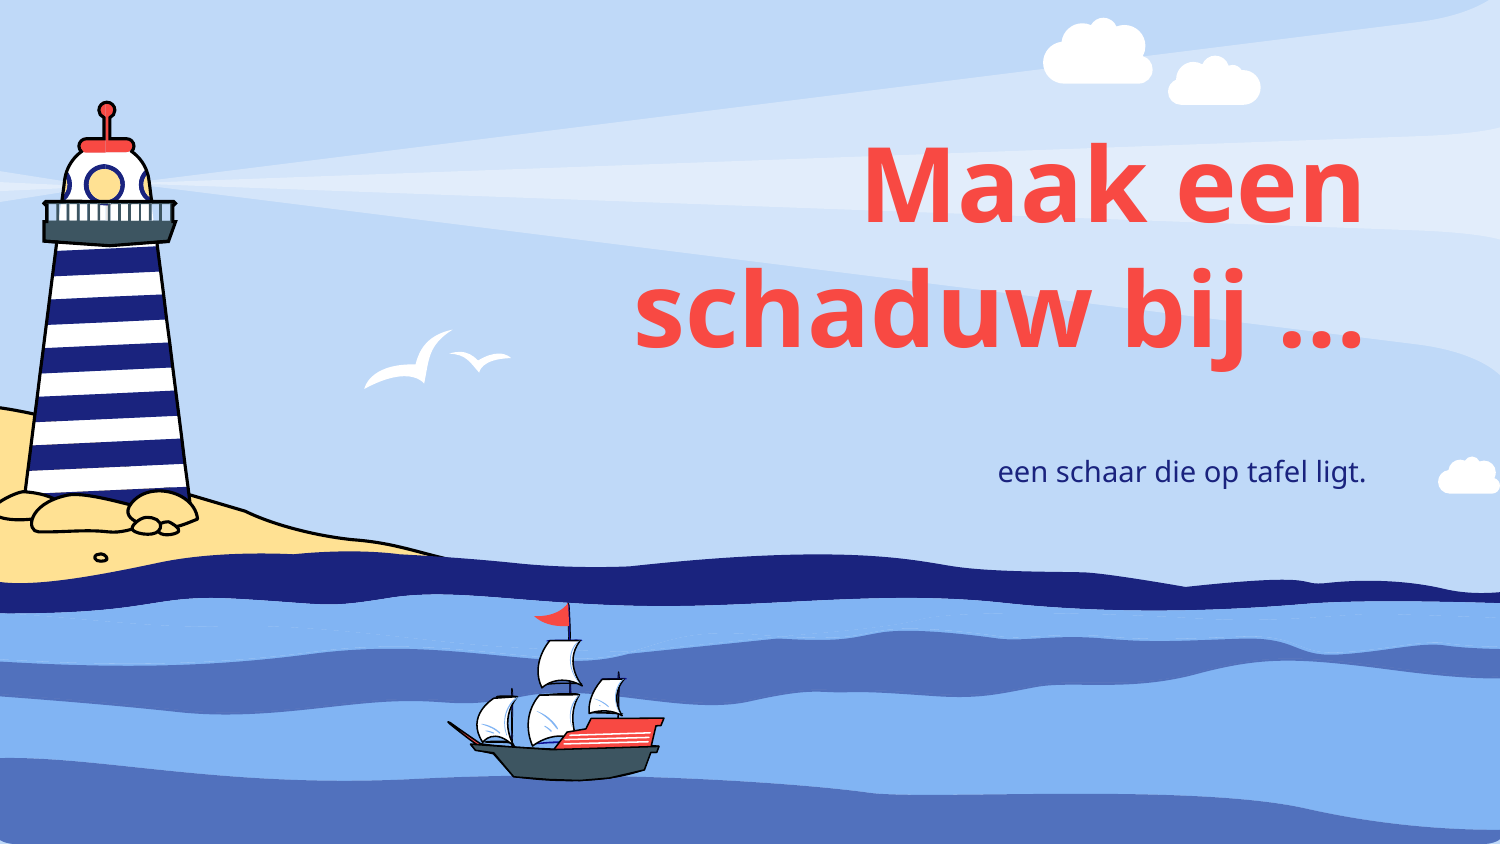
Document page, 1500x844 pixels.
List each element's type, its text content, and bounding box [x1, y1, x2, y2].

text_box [446, 602, 665, 790]
text_box [449, 351, 512, 373]
title Maak een schaduw bij … [464, 54, 1382, 434]
subtitle een schaar die op tafel ligt. [931, 433, 1382, 508]
text_box [364, 329, 453, 389]
